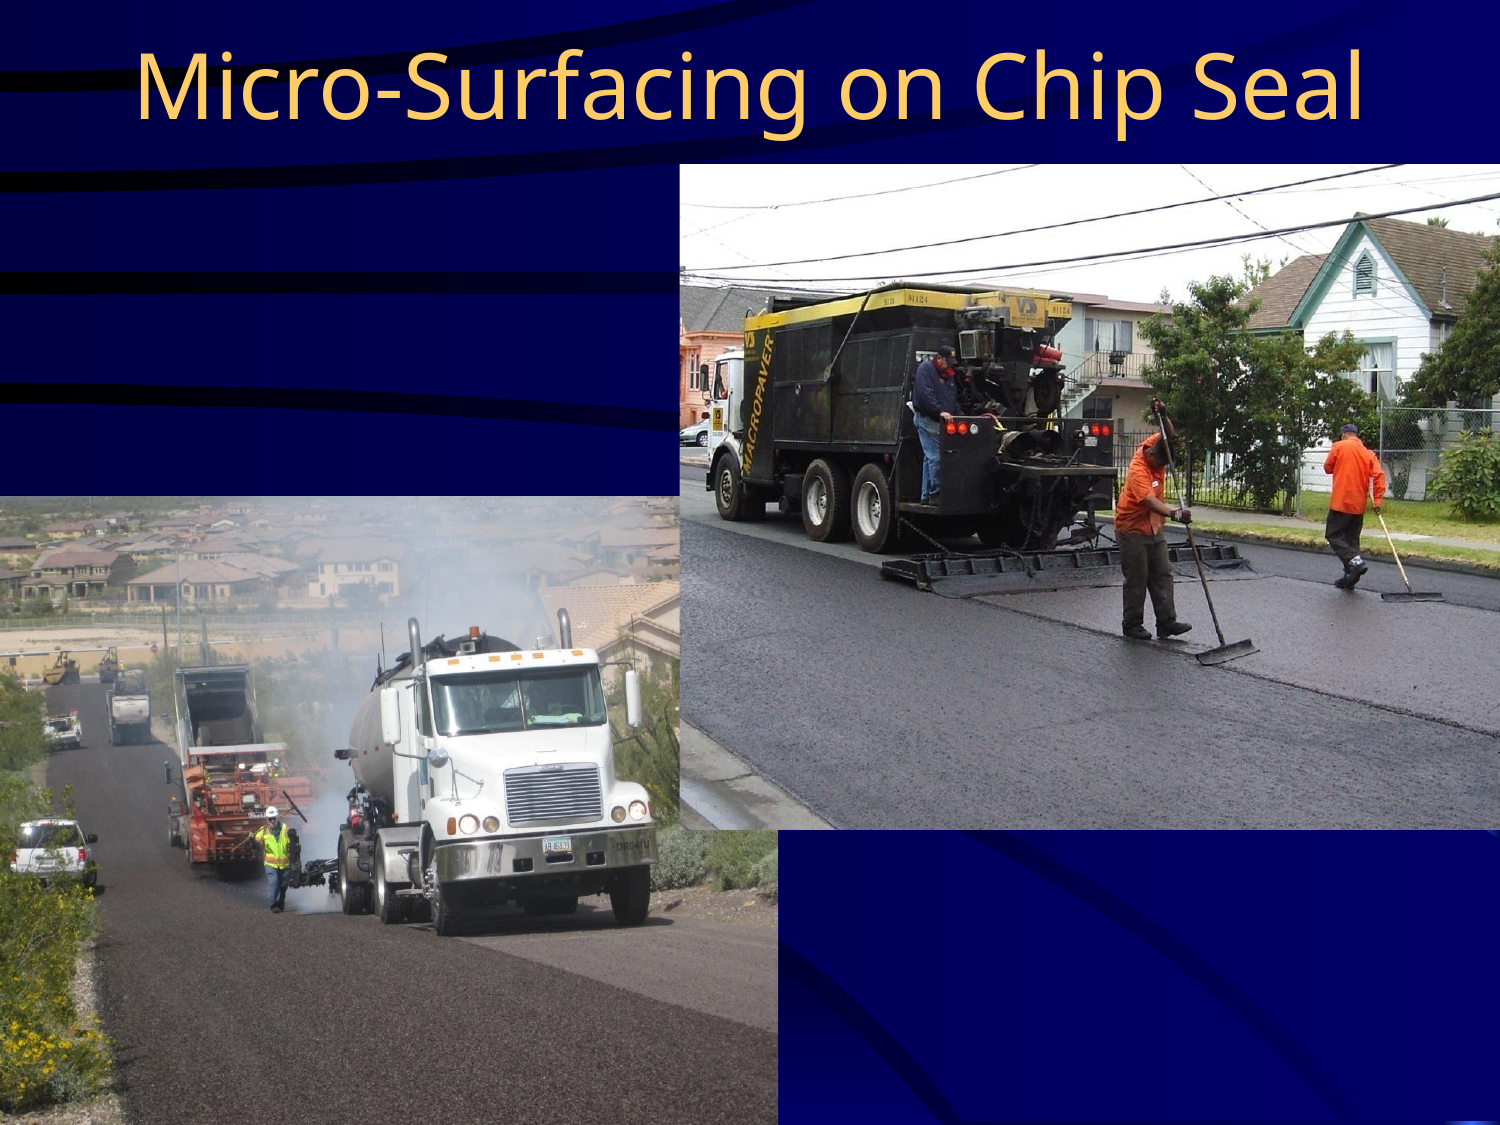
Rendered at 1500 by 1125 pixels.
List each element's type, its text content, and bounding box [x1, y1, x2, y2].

picture [0, 164, 1500, 1125]
text_box Micro-Surfacing on Chip Seal [87, 24, 1414, 142]
